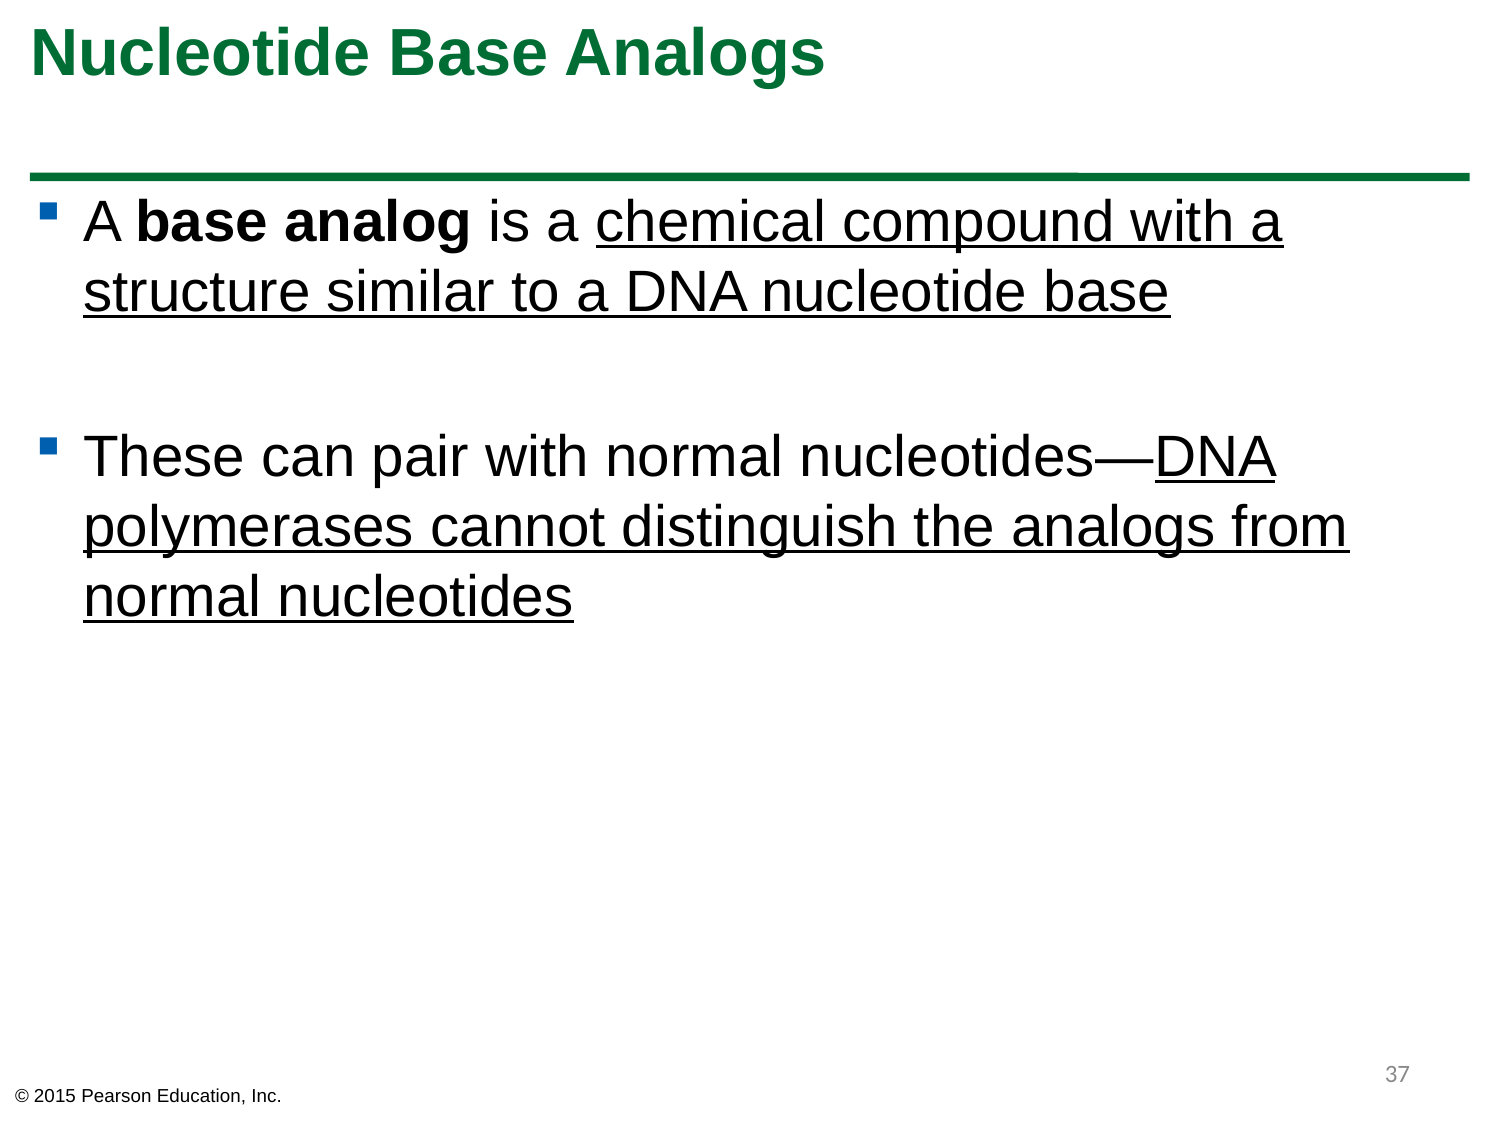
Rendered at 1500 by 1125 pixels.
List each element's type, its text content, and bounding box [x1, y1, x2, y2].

title Nucleotide Base Analogs [29, 17, 1470, 153]
text_box 37 [1074, 1042, 1425, 1103]
footer © 2015 Pearson Education, Inc. [0, 1065, 507, 1125]
list A base analog is a chemical compound with a structure similar to a DNA nucleotide base These can pair with normal nucleotides—DNA polymerases cannot distinguish the analogs from normal nucleotides [31, 183, 1471, 1047]
